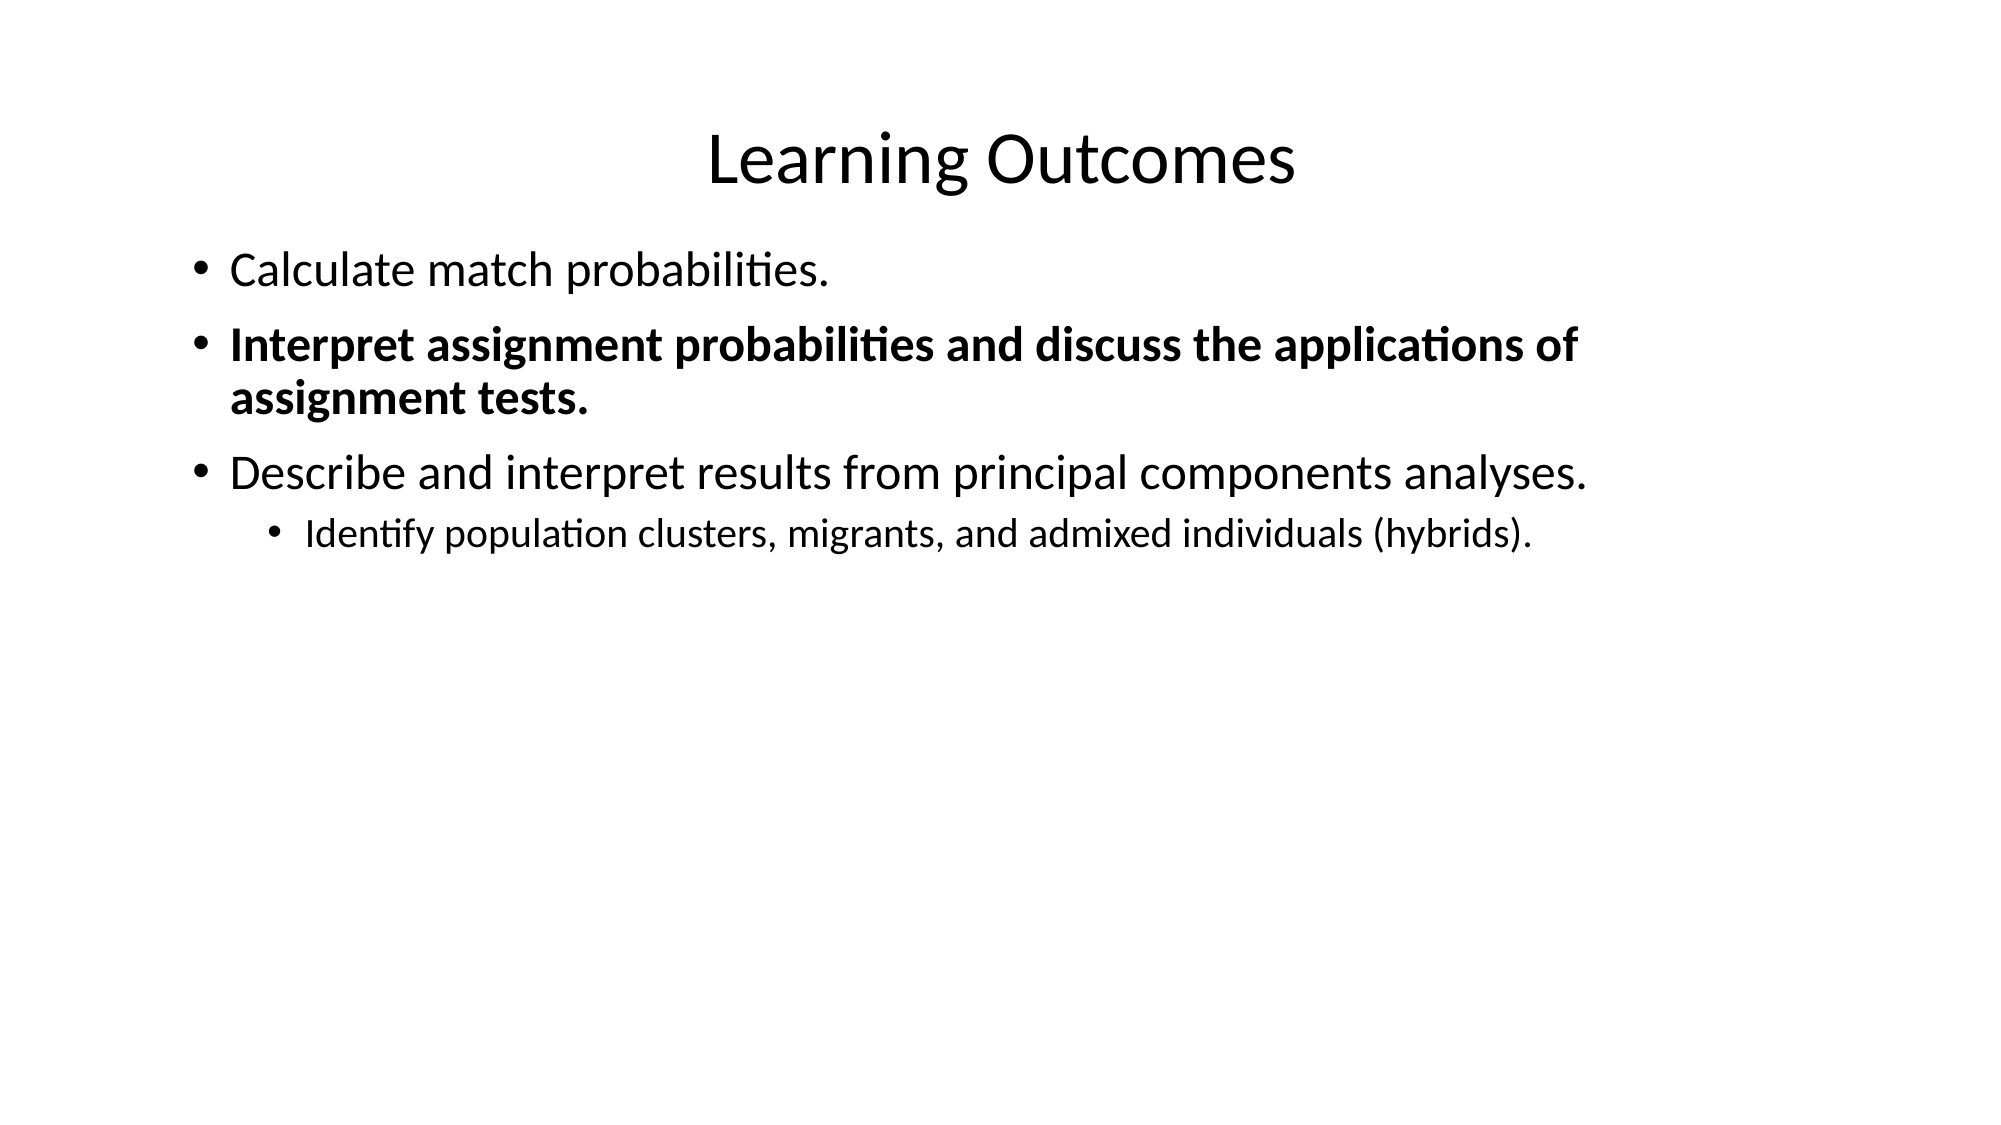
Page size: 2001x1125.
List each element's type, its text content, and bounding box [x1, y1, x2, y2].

list Calculate match probabilities. Interpret assignment probabilities and discuss the applications of assignment tests. Describe and interpret results from principal components analyses. Identify population clusters, migrants, and admixed individuals (hybrids). [177, 235, 1790, 890]
title Learning Outcomes [102, 95, 1903, 224]
